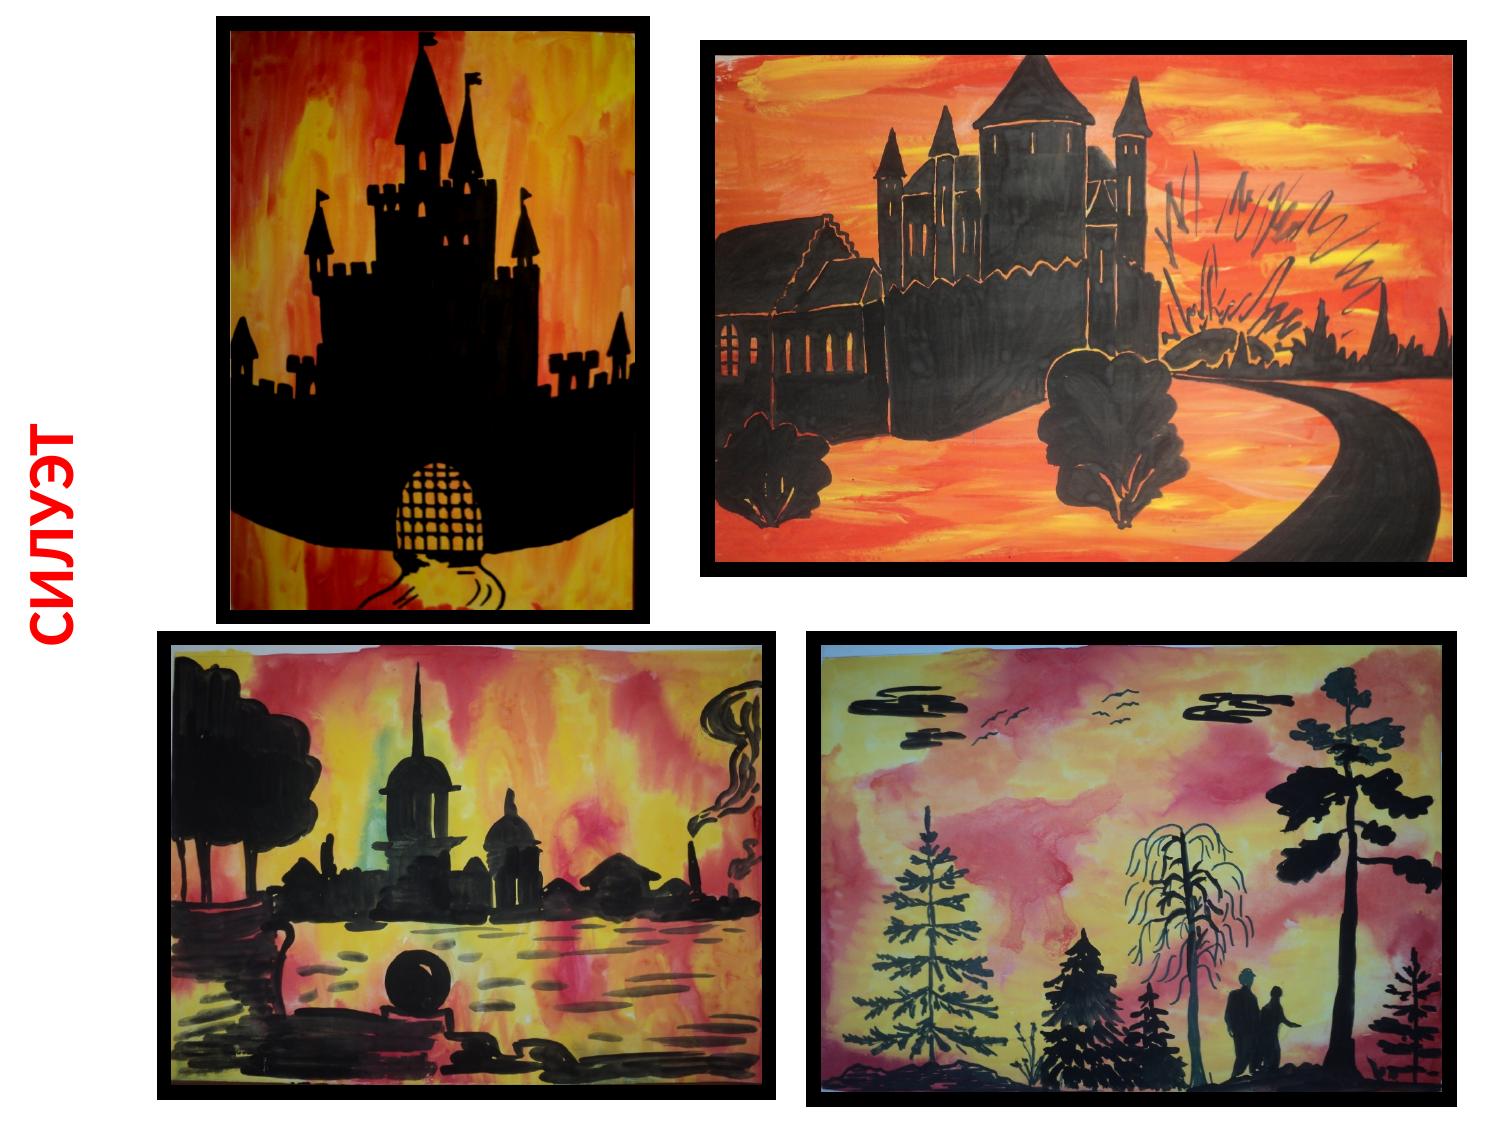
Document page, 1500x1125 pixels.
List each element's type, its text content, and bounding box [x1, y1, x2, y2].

picture [230, 524, 635, 610]
picture [170, 644, 763, 1086]
picture [820, 644, 1443, 1093]
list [143, 117, 709, 524]
title СИЛУЭТ [0, 0, 95, 1070]
picture [714, 54, 1453, 563]
picture [230, 31, 635, 117]
